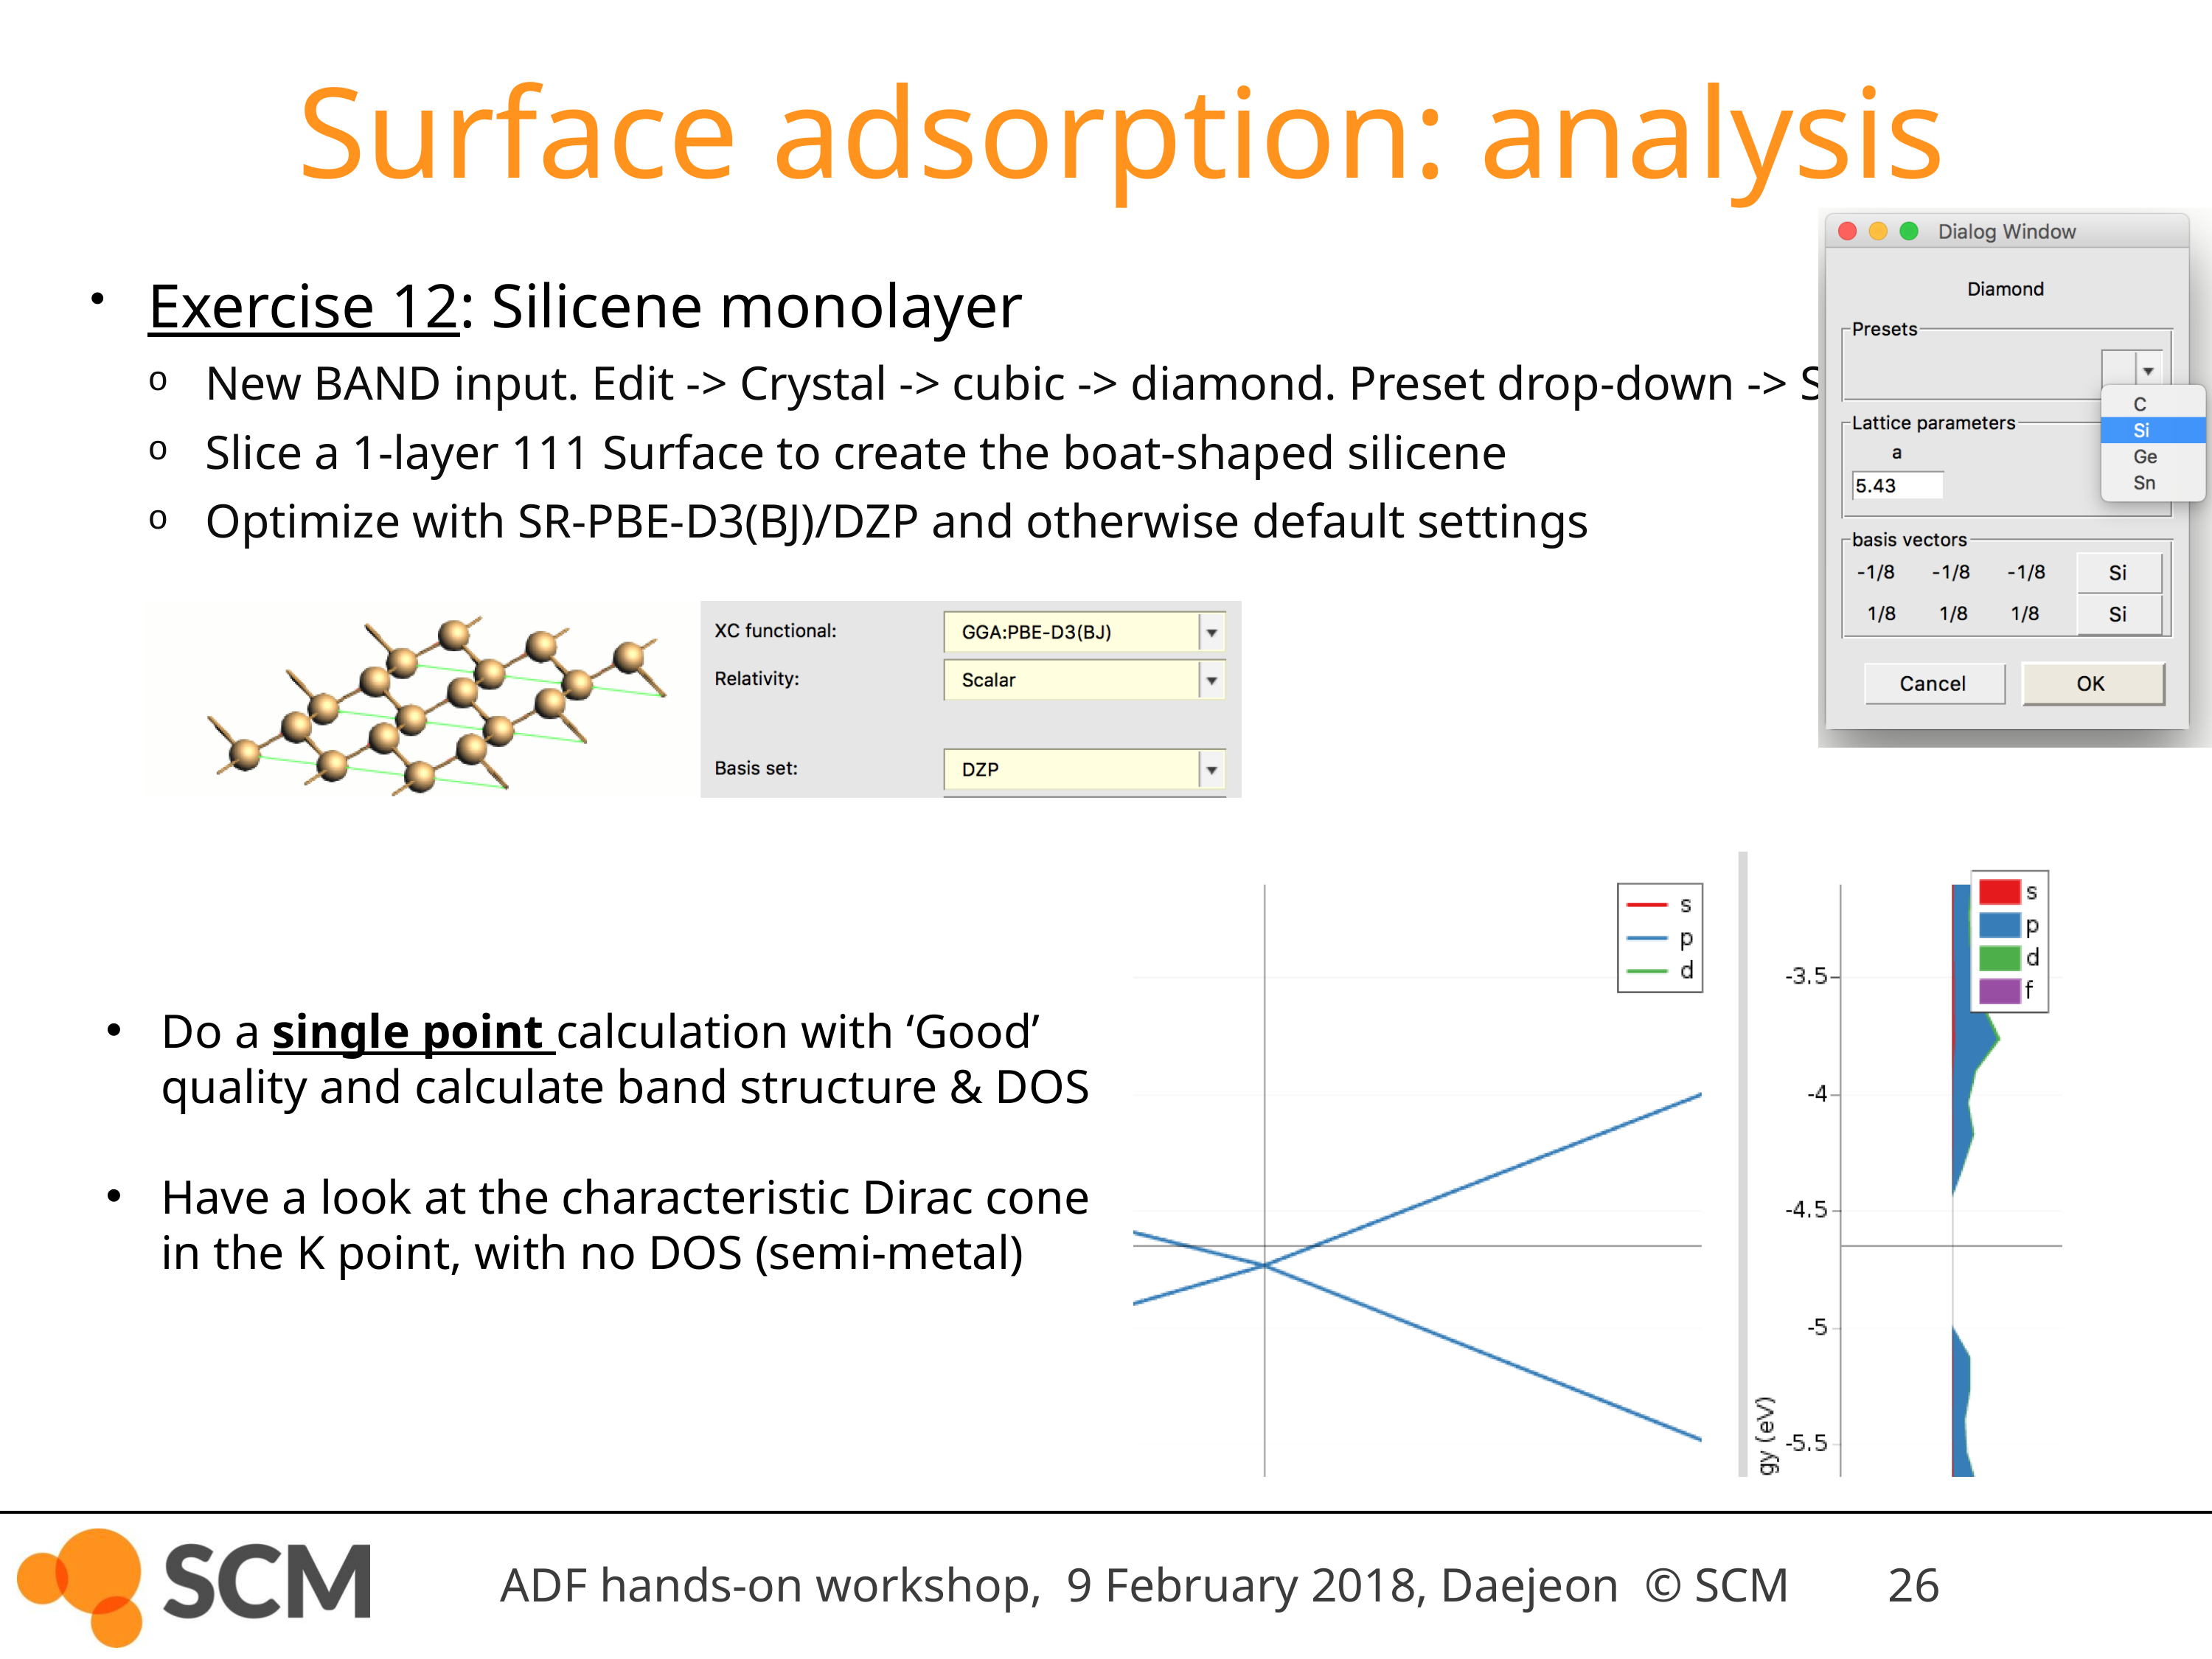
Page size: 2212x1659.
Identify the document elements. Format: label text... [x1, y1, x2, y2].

picture [146, 601, 1242, 798]
text_box Do a single point calculation with ‘Good’ quality and calculate band structure & DOS Have a look at the characteristic Dirac cone in the K point, with no DOS (semi-metal) [94, 996, 1105, 1284]
text_box Surface adsorption: analysis [94, 47, 2149, 209]
picture [1818, 207, 2212, 748]
picture [17, 1528, 370, 1648]
picture [1133, 851, 2084, 1478]
text_box Exercise 12: Silicene monolayer New BAND input. Edit -> Crystal -> cubic -> diamond. Preset drop-down -> Si Slice a 1-layer 111 Surface to create the boat-shaped silicene Optimize with SR-PBE-D3(BJ)/DZP and otherwise default settings [79, 262, 2188, 1388]
